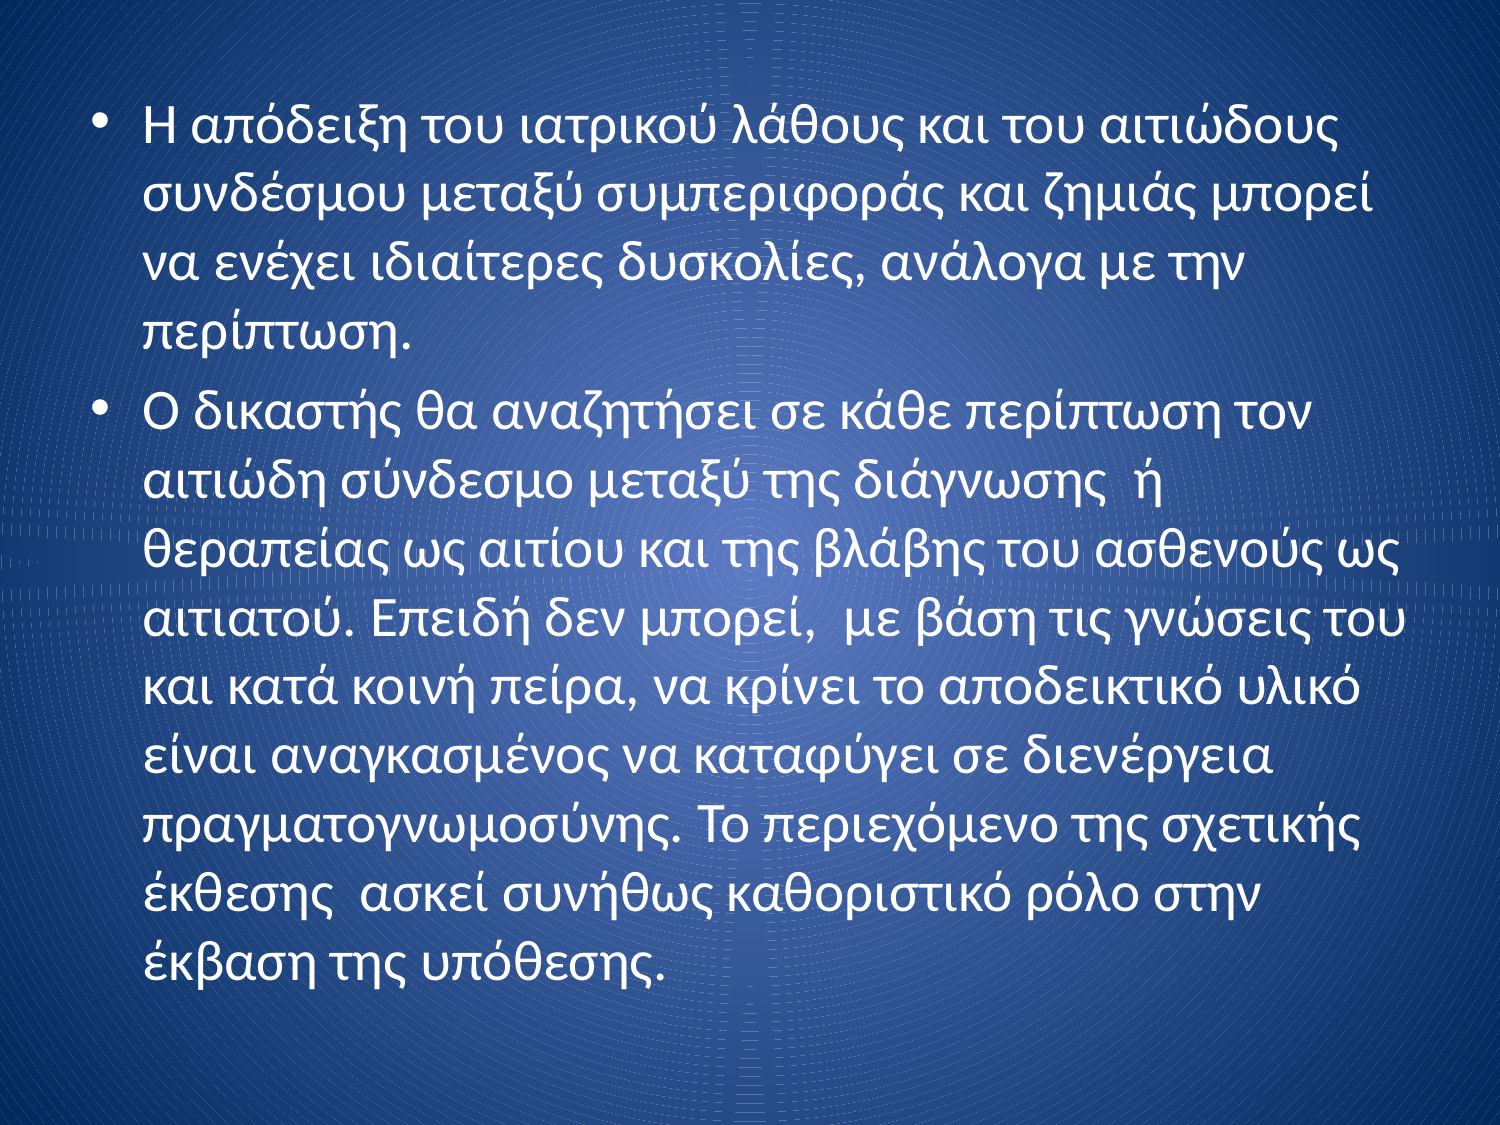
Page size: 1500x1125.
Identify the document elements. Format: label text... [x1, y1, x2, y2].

list Η απόδειξη του ιατρικού λάθους και του αιτιώδους συνδέσμου μεταξύ συμπεριφοράς και ζημιάς μπορεί να ενέχει ιδιαίτερες δυσκολίες, ανάλογα με την περίπτωση. Ο δικαστής θα αναζητήσει σε κάθε περίπτωση τον αιτιώδη σύνδεσμο μεταξύ της διάγνωσης ή θεραπείας ως αιτίου και της βλάβης του ασθενούς ως αιτιατού. Επειδή δεν μπορεί, με βάση τις γνώσεις του και κατά κοινή πείρα, να κρίνει το αποδεικτικό υλικό είναι αναγκασμένος να καταφύγει σε διενέργεια πραγματογνωμοσύνης. Το περιεχόμενο της σχετικής έκθεσης ασκεί συνήθως καθοριστικό ρόλο στην έκβαση της υπόθεσης. [75, 78, 1425, 1005]
